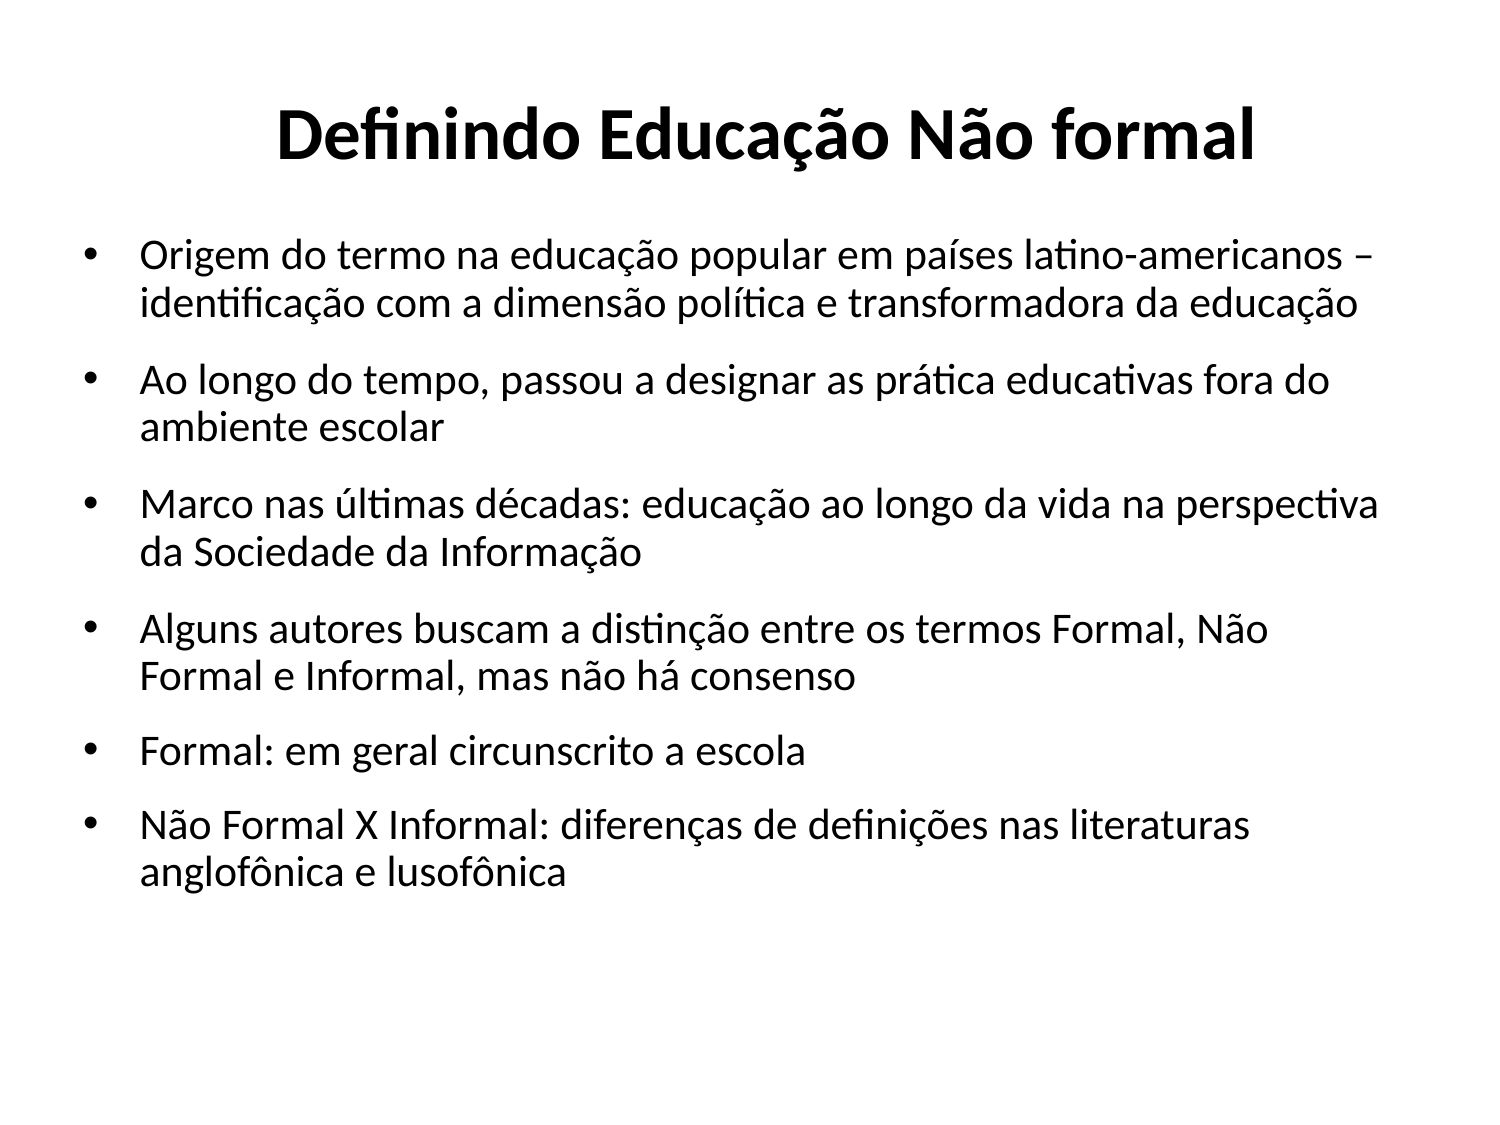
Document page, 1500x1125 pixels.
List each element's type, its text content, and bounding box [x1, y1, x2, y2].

list Origem do termo na educação popular em países latino-americanos – identificação com a dimensão política e transformadora da educação Ao longo do tempo, passou a designar as prática educativas fora do ambiente escolar Marco nas últimas décadas: educação ao longo da vida na perspectiva da Sociedade da Informação Alguns autores buscam a distinção entre os termos Formal, Não Formal e Informal, mas não há consenso Formal: em geral circunscrito a escola Não Formal X Informal: diferenças de definições nas literaturas anglofônica e lusofônica [68, 224, 1411, 1087]
title Definindo Educação Não formal [83, 54, 1452, 205]
